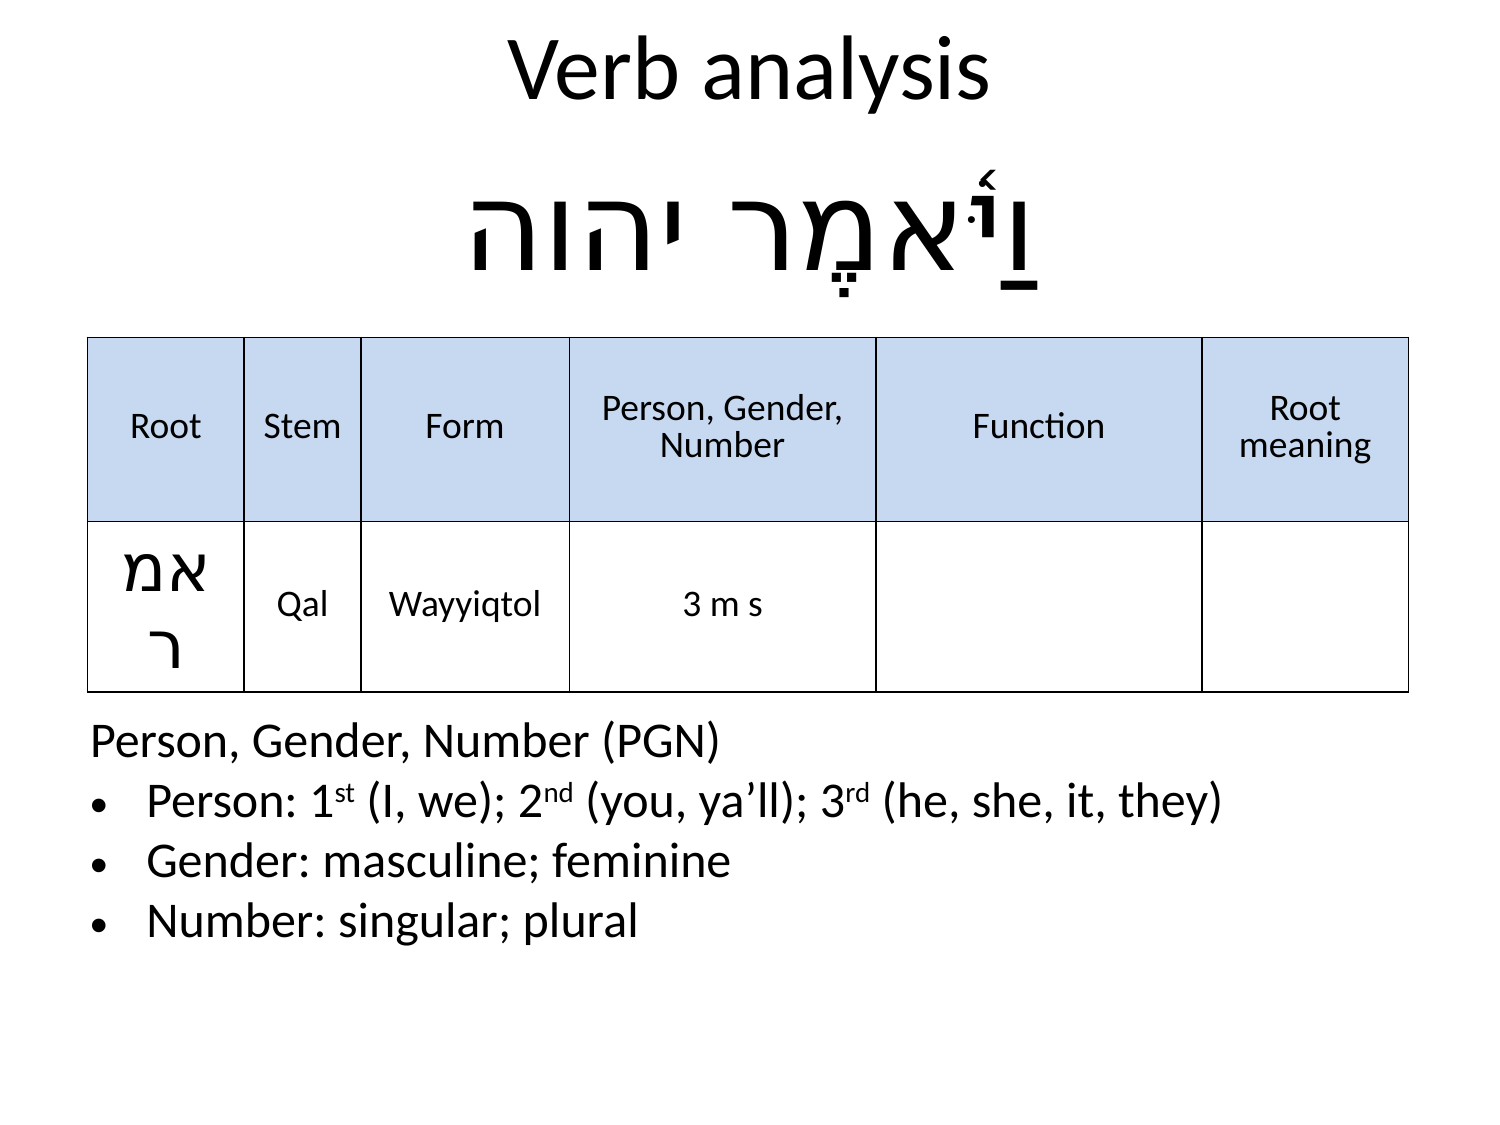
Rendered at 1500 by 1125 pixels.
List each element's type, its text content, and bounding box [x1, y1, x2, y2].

table_header Root [88, 338, 243, 521]
table_header Function [877, 338, 1201, 521]
table_header Person, Gender, Number [570, 338, 875, 521]
list Person, Gender, Number (PGN) Person: 1st (I, we); 2nd (you, ya’ll); 3rd (he, she, it, they) Gender: masculine; feminine Number: singular; plural [75, 712, 1425, 1075]
table_cell 3 m s [570, 522, 875, 691]
table_header Stem [245, 338, 360, 521]
table_cell Qal [245, 522, 360, 691]
table_cell [877, 522, 1201, 691]
table_cell [1203, 522, 1408, 691]
table_cell אמר [88, 522, 243, 691]
table_cell Wayyiqtol [362, 522, 569, 691]
text_box וַיֹּ֫אמֶר יהוה [74, 137, 1425, 300]
table_header Root meaning [1203, 338, 1408, 521]
table_header Form [362, 338, 569, 521]
text_box Verb analysis [74, 0, 1425, 125]
